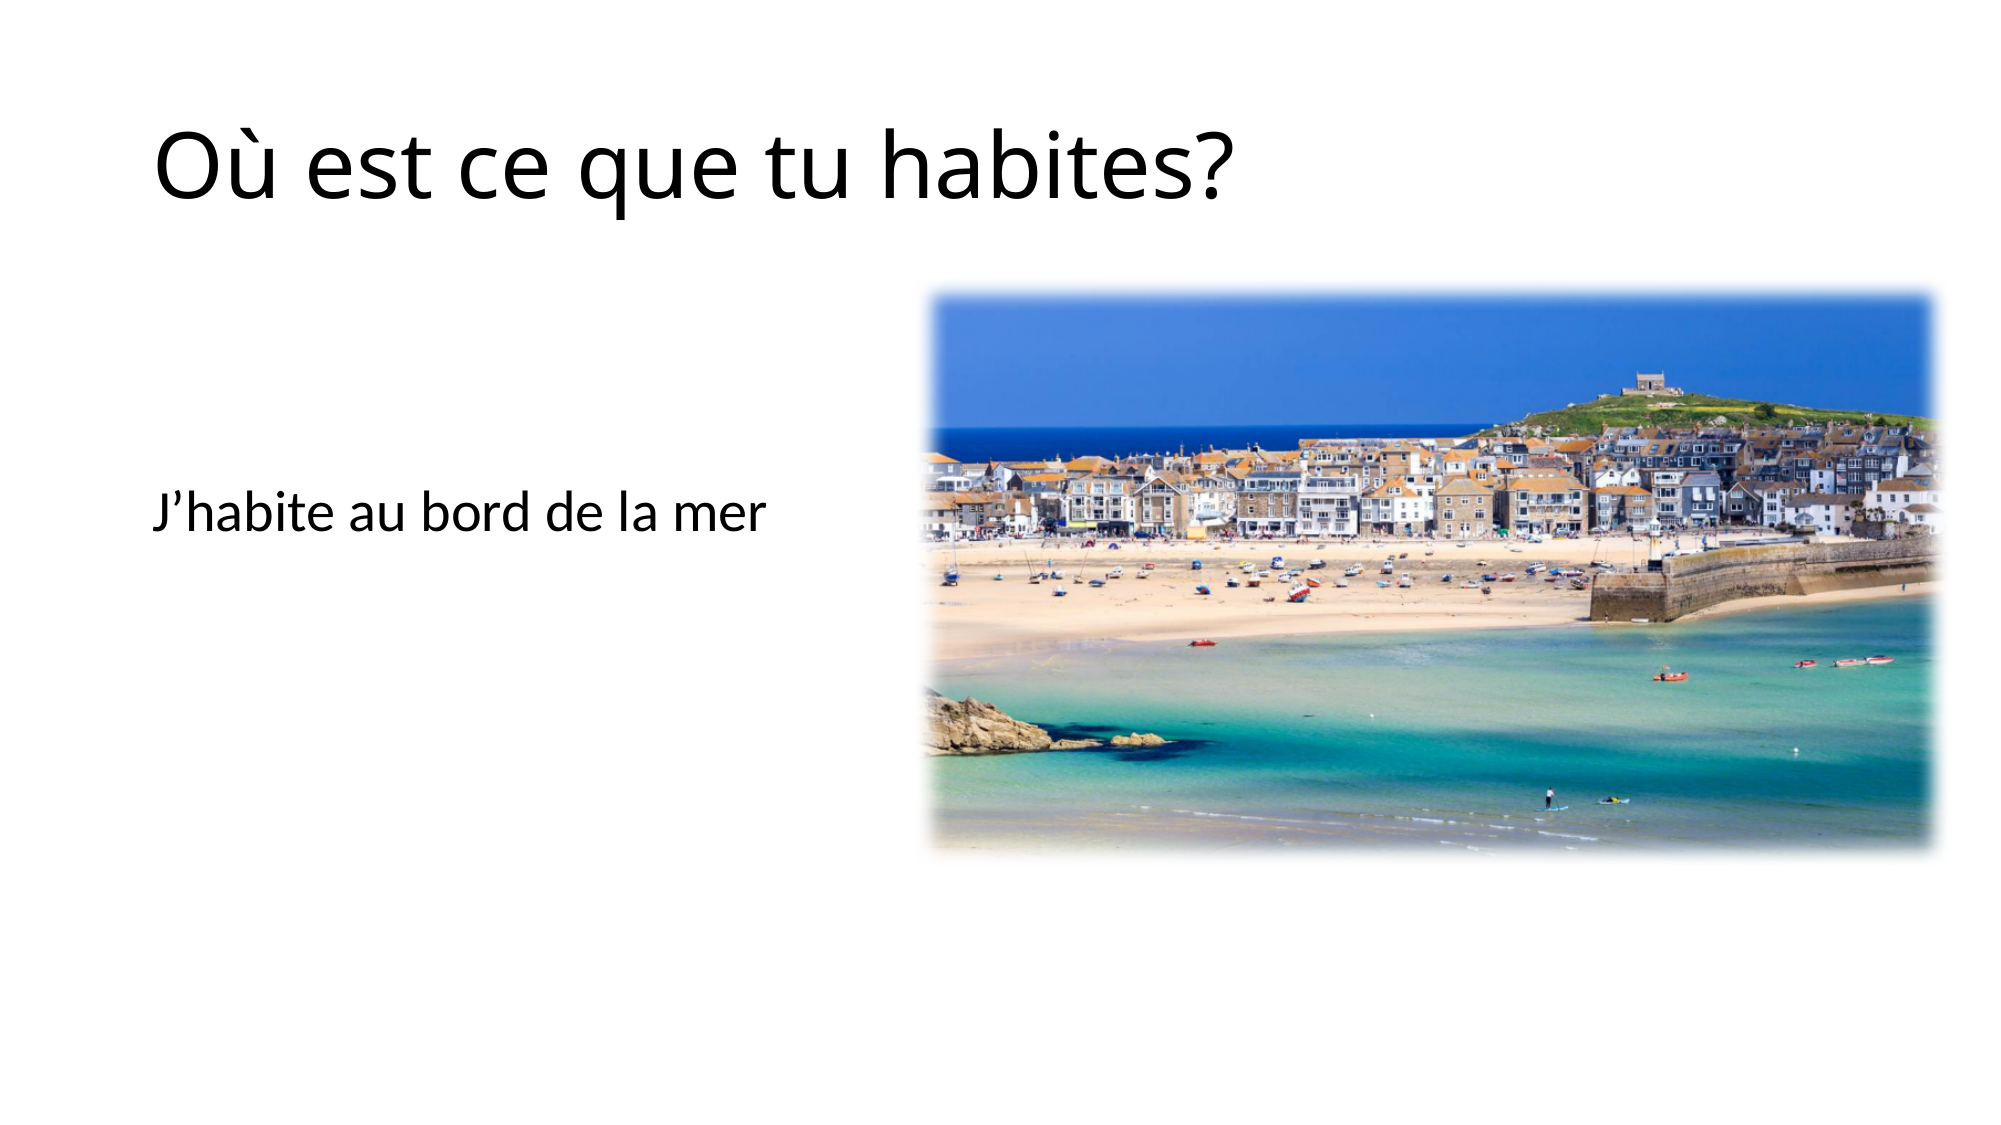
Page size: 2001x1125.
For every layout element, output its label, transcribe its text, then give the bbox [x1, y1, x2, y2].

list J’habite au bord de la mer [137, 299, 1863, 1014]
title Où est ce que tu habites? [137, 59, 1863, 278]
picture [915, 277, 1950, 869]
